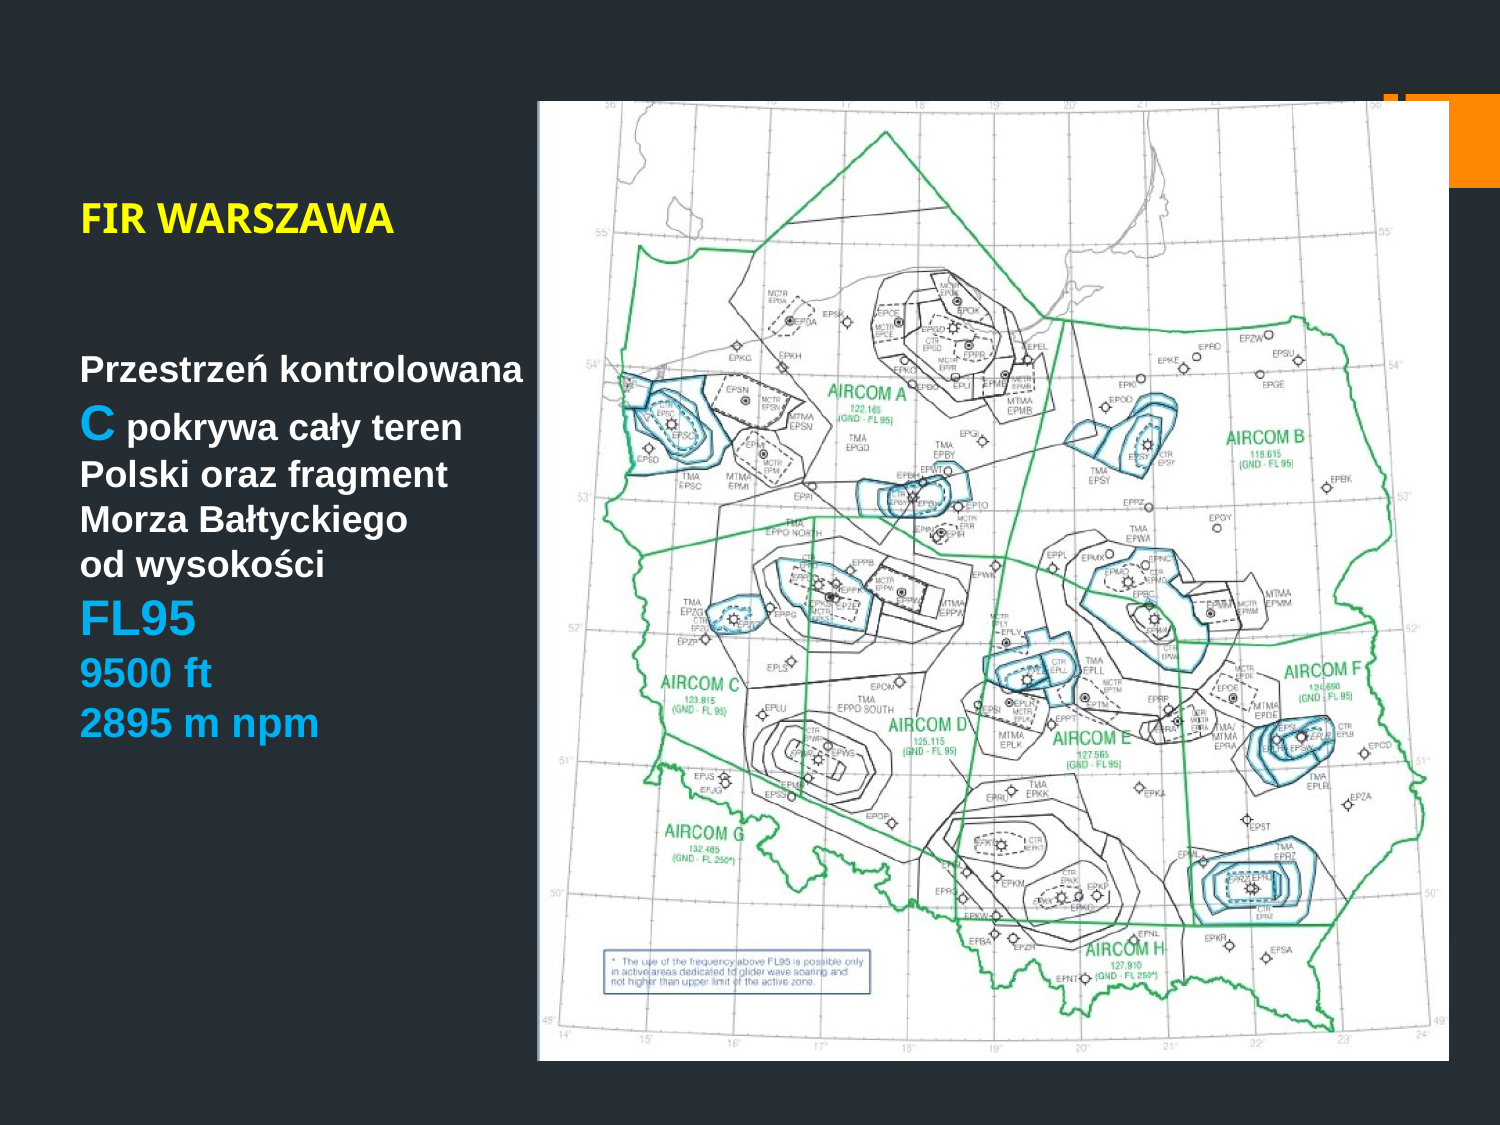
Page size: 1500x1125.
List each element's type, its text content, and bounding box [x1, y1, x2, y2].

text_box Przestrzeń kontrolowana C pokrywa cały teren Polski oraz fragment Morza Bałtyckiego od wysokości FL95 9500 ft 2895 m npm [64, 338, 531, 753]
text_box FIR WARSZAWA [64, 184, 467, 250]
picture [536, 101, 1449, 1061]
